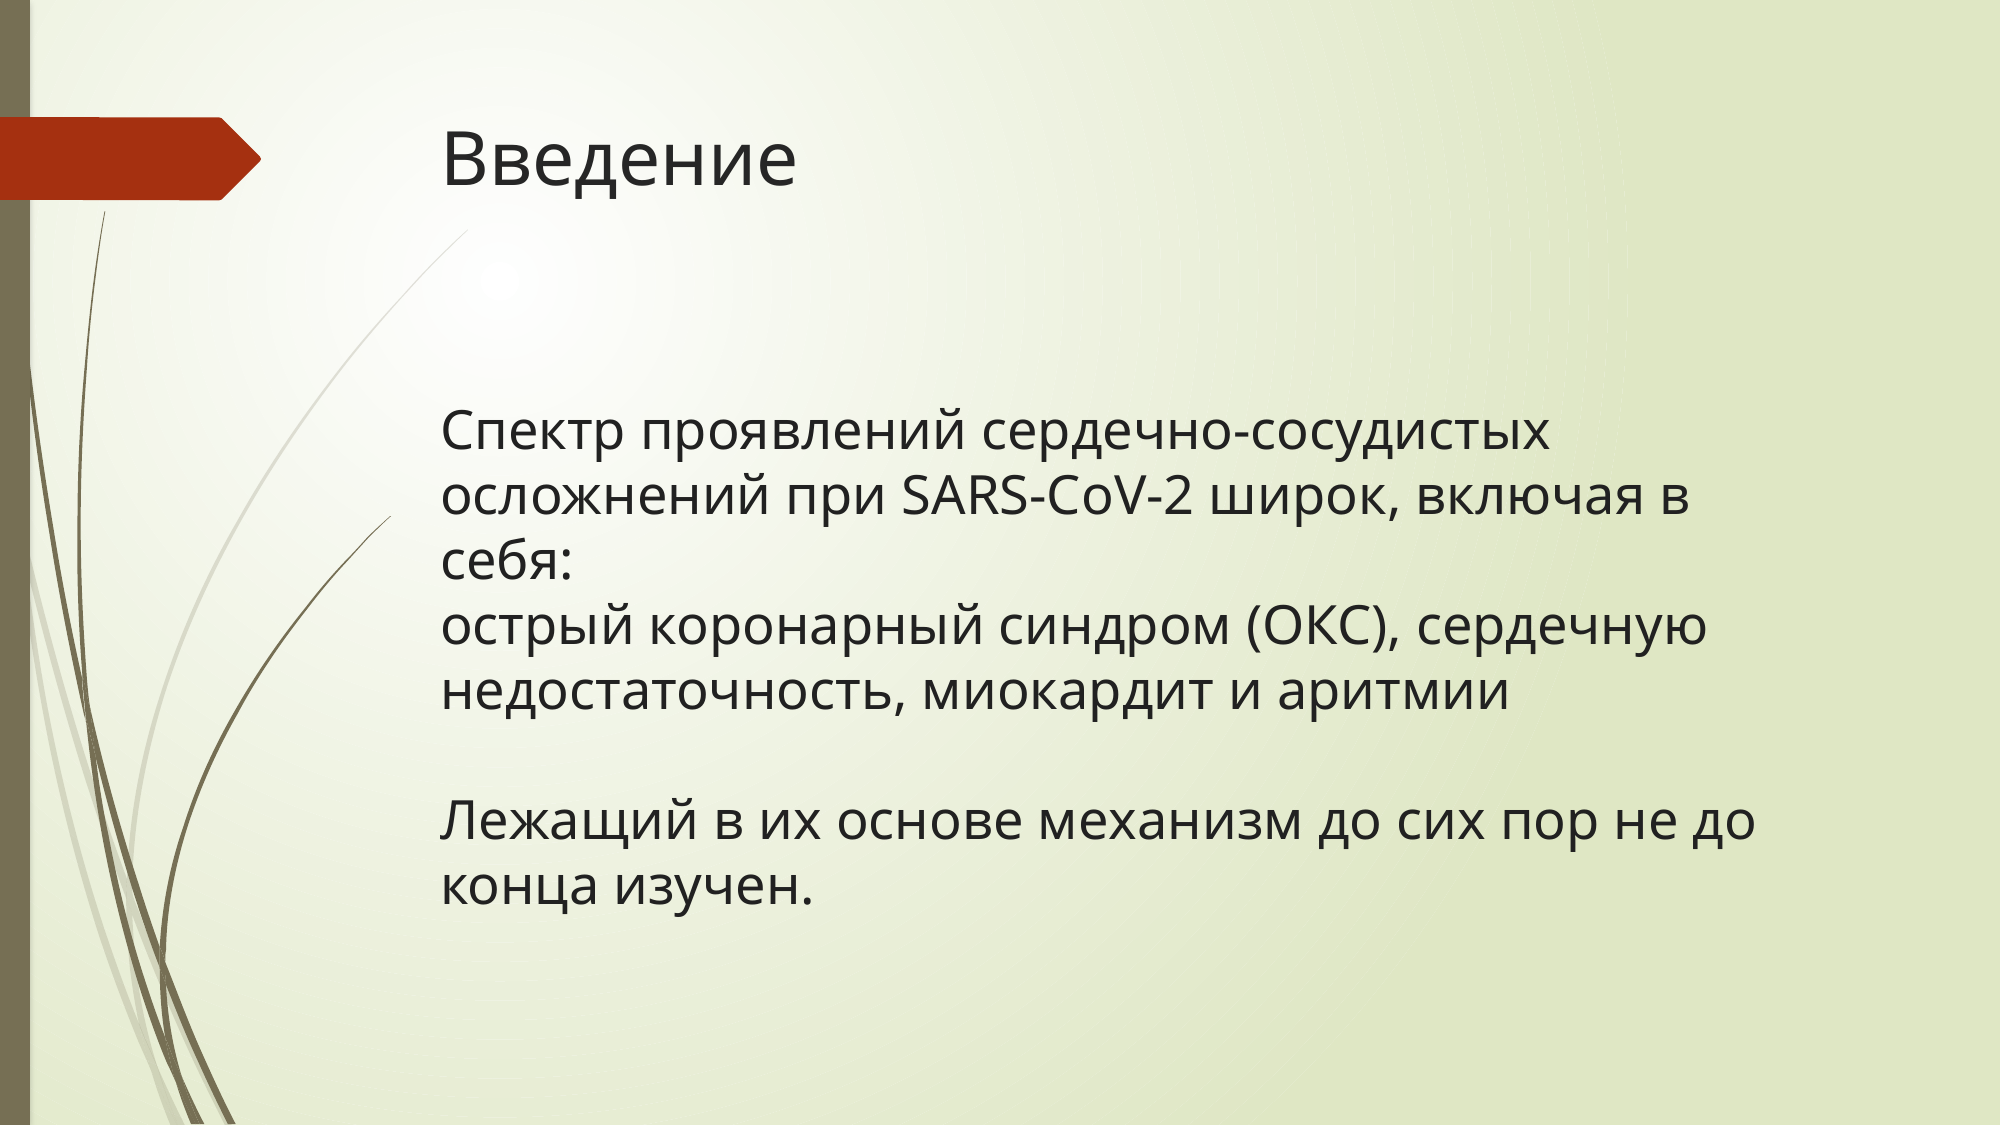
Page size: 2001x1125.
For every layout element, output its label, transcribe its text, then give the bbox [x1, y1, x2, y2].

title Введение [425, 102, 1888, 313]
text_box Спектр проявлений сердечно-сосудистых осложнений при SARS-CoV-2 широк, включая в себя: острый коронарный синдром (ОКС), сердечную недостаточность, миокардит и аритмии Лежащий в их основе механизм до сих пор не до конца изучен. [425, 388, 1813, 923]
